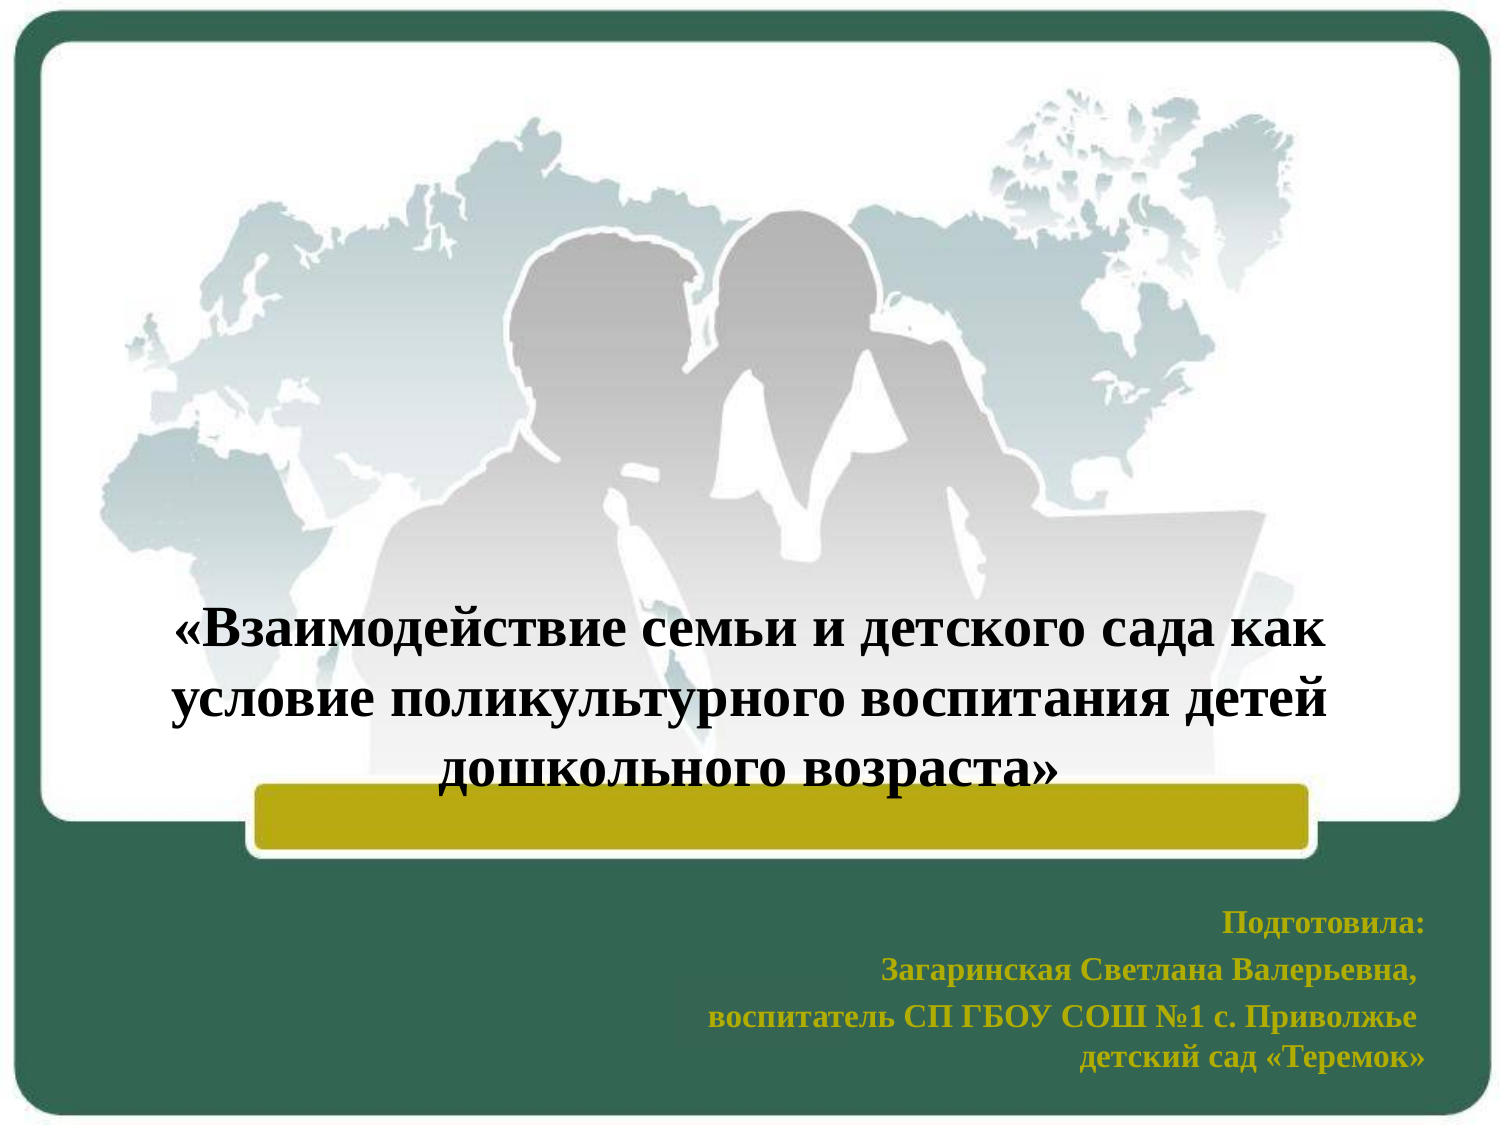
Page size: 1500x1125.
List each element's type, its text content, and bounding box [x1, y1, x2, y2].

subtitle Подготовила: Загаринская Светлана Валерьевна, воспитатель СП ГБОУ СОШ №1 с. Приволжье детский сад «Теремок» [655, 892, 1442, 1060]
title «Взаимодействие семьи и детского сада как условие поликультурного воспитания детей дошкольного возраста» [111, 680, 1388, 776]
picture [0, 0, 1500, 1125]
